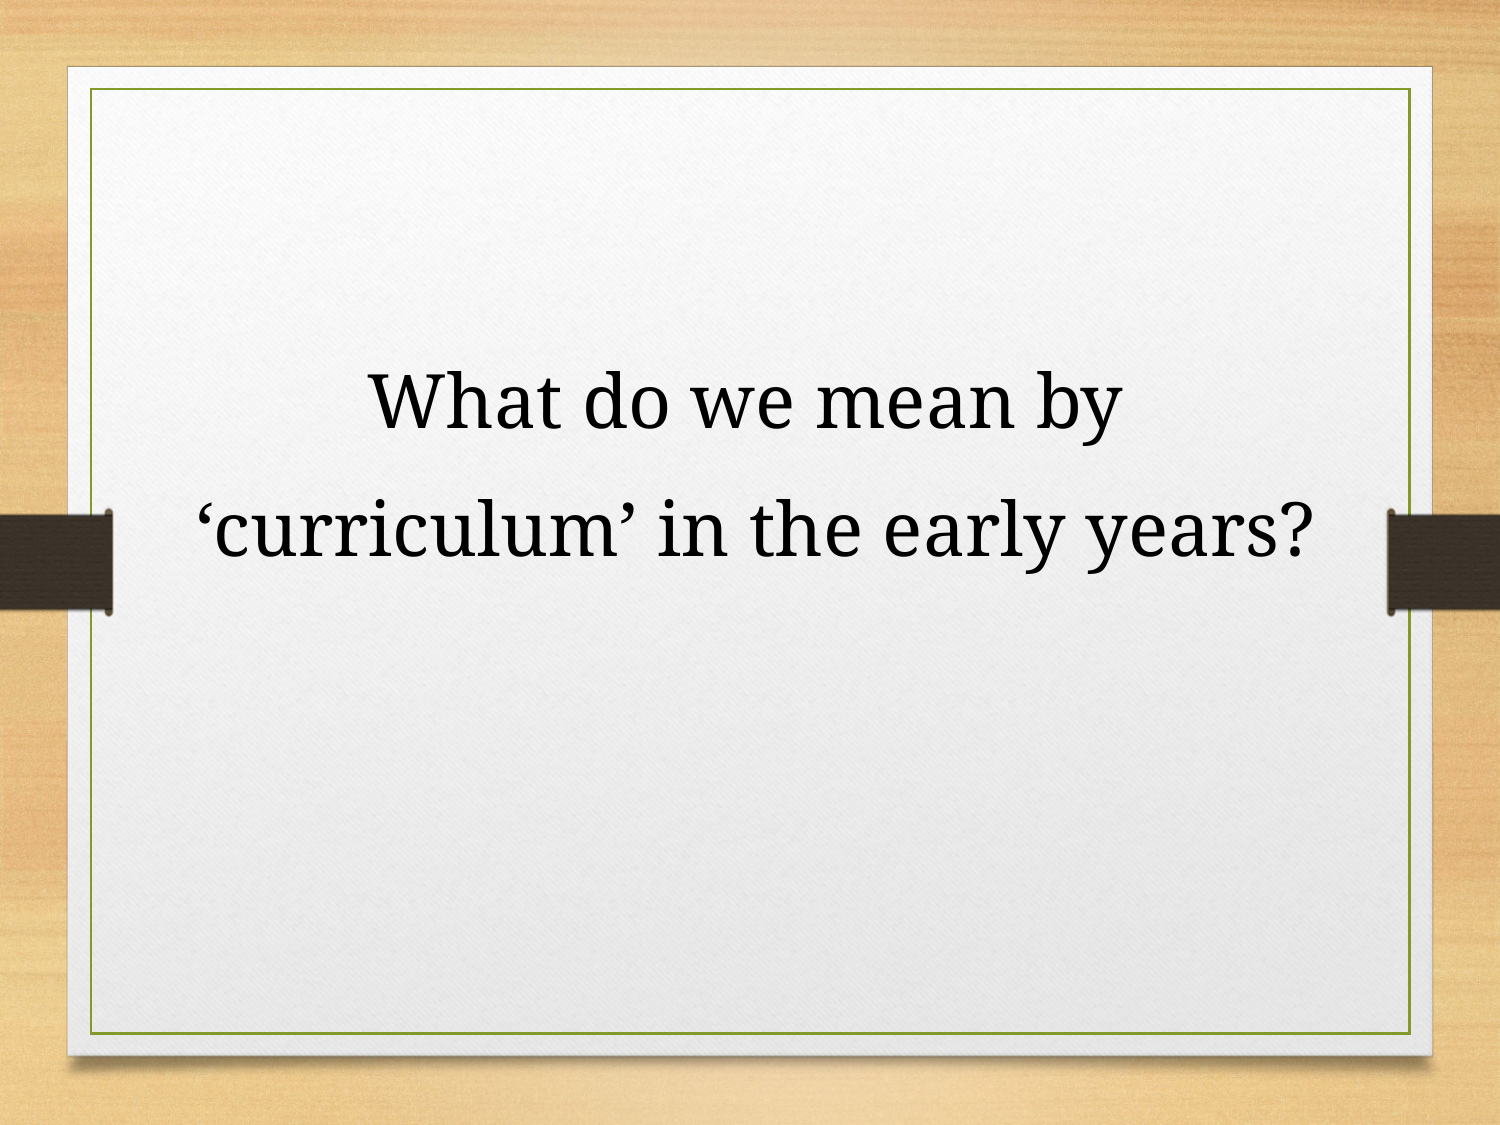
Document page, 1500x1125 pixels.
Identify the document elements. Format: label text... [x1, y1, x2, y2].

picture [0, 0, 1500, 1125]
text_box What do we mean by ‘curriculum’ in the early years? [159, 346, 1353, 579]
text_box [62, 224, 963, 311]
